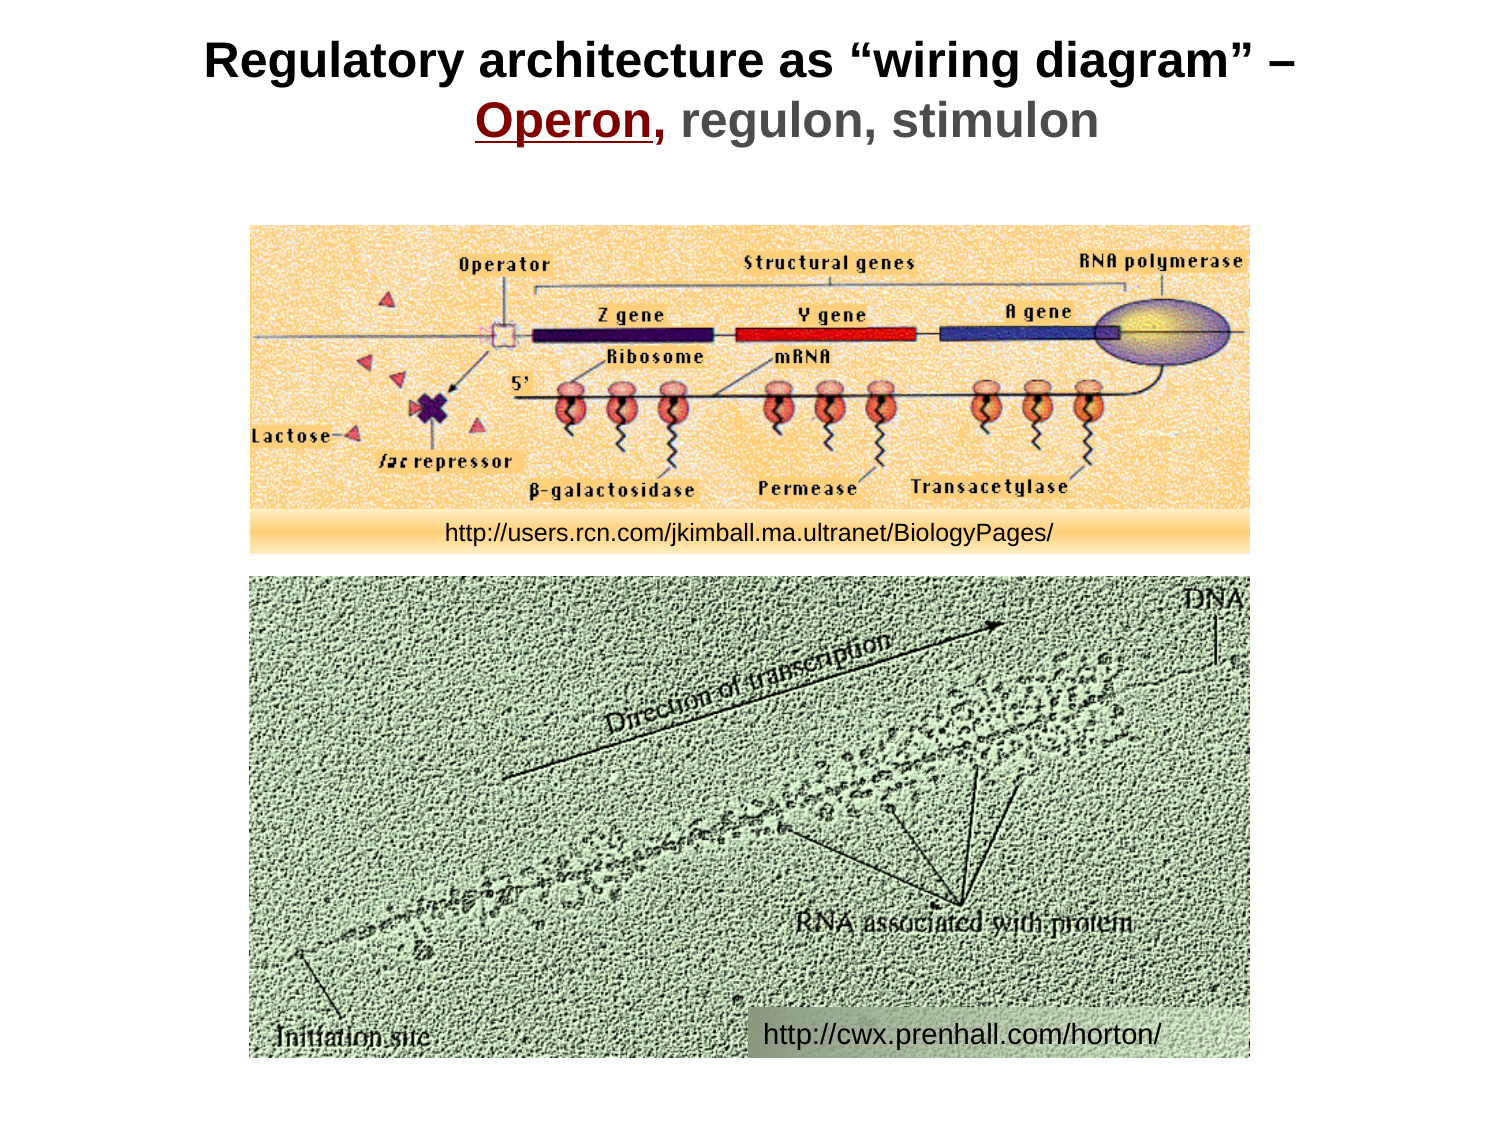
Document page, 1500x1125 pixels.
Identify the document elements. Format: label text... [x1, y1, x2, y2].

text_box Regulatory architecture as “wiring diagram” – Operon, regulon, stimulon [24, 20, 1475, 155]
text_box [249, 224, 1251, 555]
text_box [249, 576, 1251, 1059]
